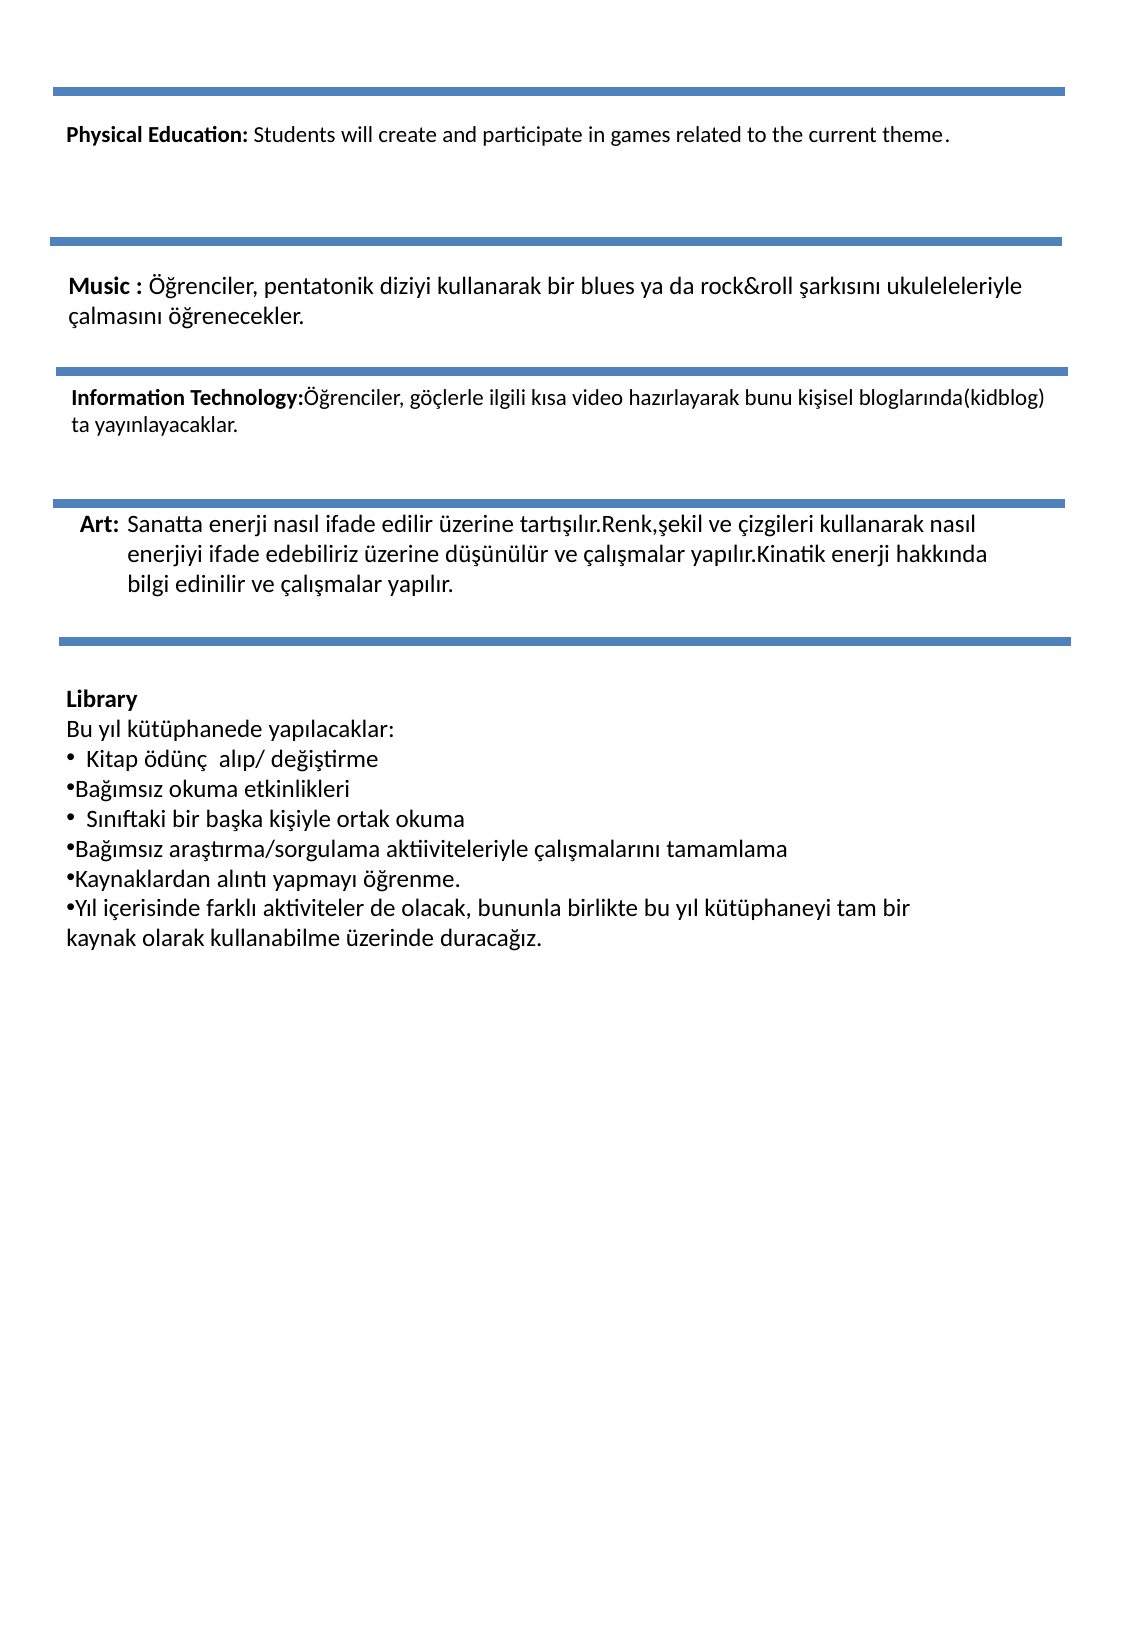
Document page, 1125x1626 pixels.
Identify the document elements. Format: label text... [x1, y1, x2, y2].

picture [49, 237, 1062, 246]
picture [59, 637, 1071, 646]
picture [53, 499, 1065, 509]
text_box Sanatta enerji nasıl ifade edilir üzerine tartışılır.Renk,şekil ve çizgileri kullanarak nasıl enerjiyi ifade edebiliriz üzerine düşünülür ve çalışmalar yapılır.Kinatik enerji hakkında bilgi edinilir ve çalışmalar yapılır. [112, 518, 1025, 605]
text_box [281, 713, 844, 775]
text_box Library Bu yıl kütüphanede yapılacaklar: Kitap ödünç alıp/ değiştirme Bağımsız okuma etkinlikleri Sınıftaki bir başka kişiyle ortak okuma Bağımsız araştırma/sorgulama aktiiviteleriyle çalışmalarını tamamlama Kaynaklardan alıntı yapmayı öğrenme. Yıl içerisinde farklı aktiviteler de olacak, bununla birlikte bu yıl kütüphaneyi tam bir kaynak olarak kullanabilme üzerinde duracağız. [51, 675, 986, 1015]
text_box Music : Öğrenciler, pentatonik diziyi kullanarak bir blues ya da rock&roll şarkısını ukuleleleriyle çalmasını öğrenecekler. [53, 262, 1071, 371]
text_box Physical Education: Students will create and participate in games related to the current theme. [51, 112, 1013, 210]
text_box Art: [65, 518, 112, 600]
text_box Information Technology:Öğrenciler, göçlerle ilgili kısa video hazırlayarak bunu kişisel bloglarında(kidblog) ta yayınlayacaklar. [56, 383, 1068, 500]
picture [56, 367, 1068, 376]
picture [53, 87, 1065, 96]
